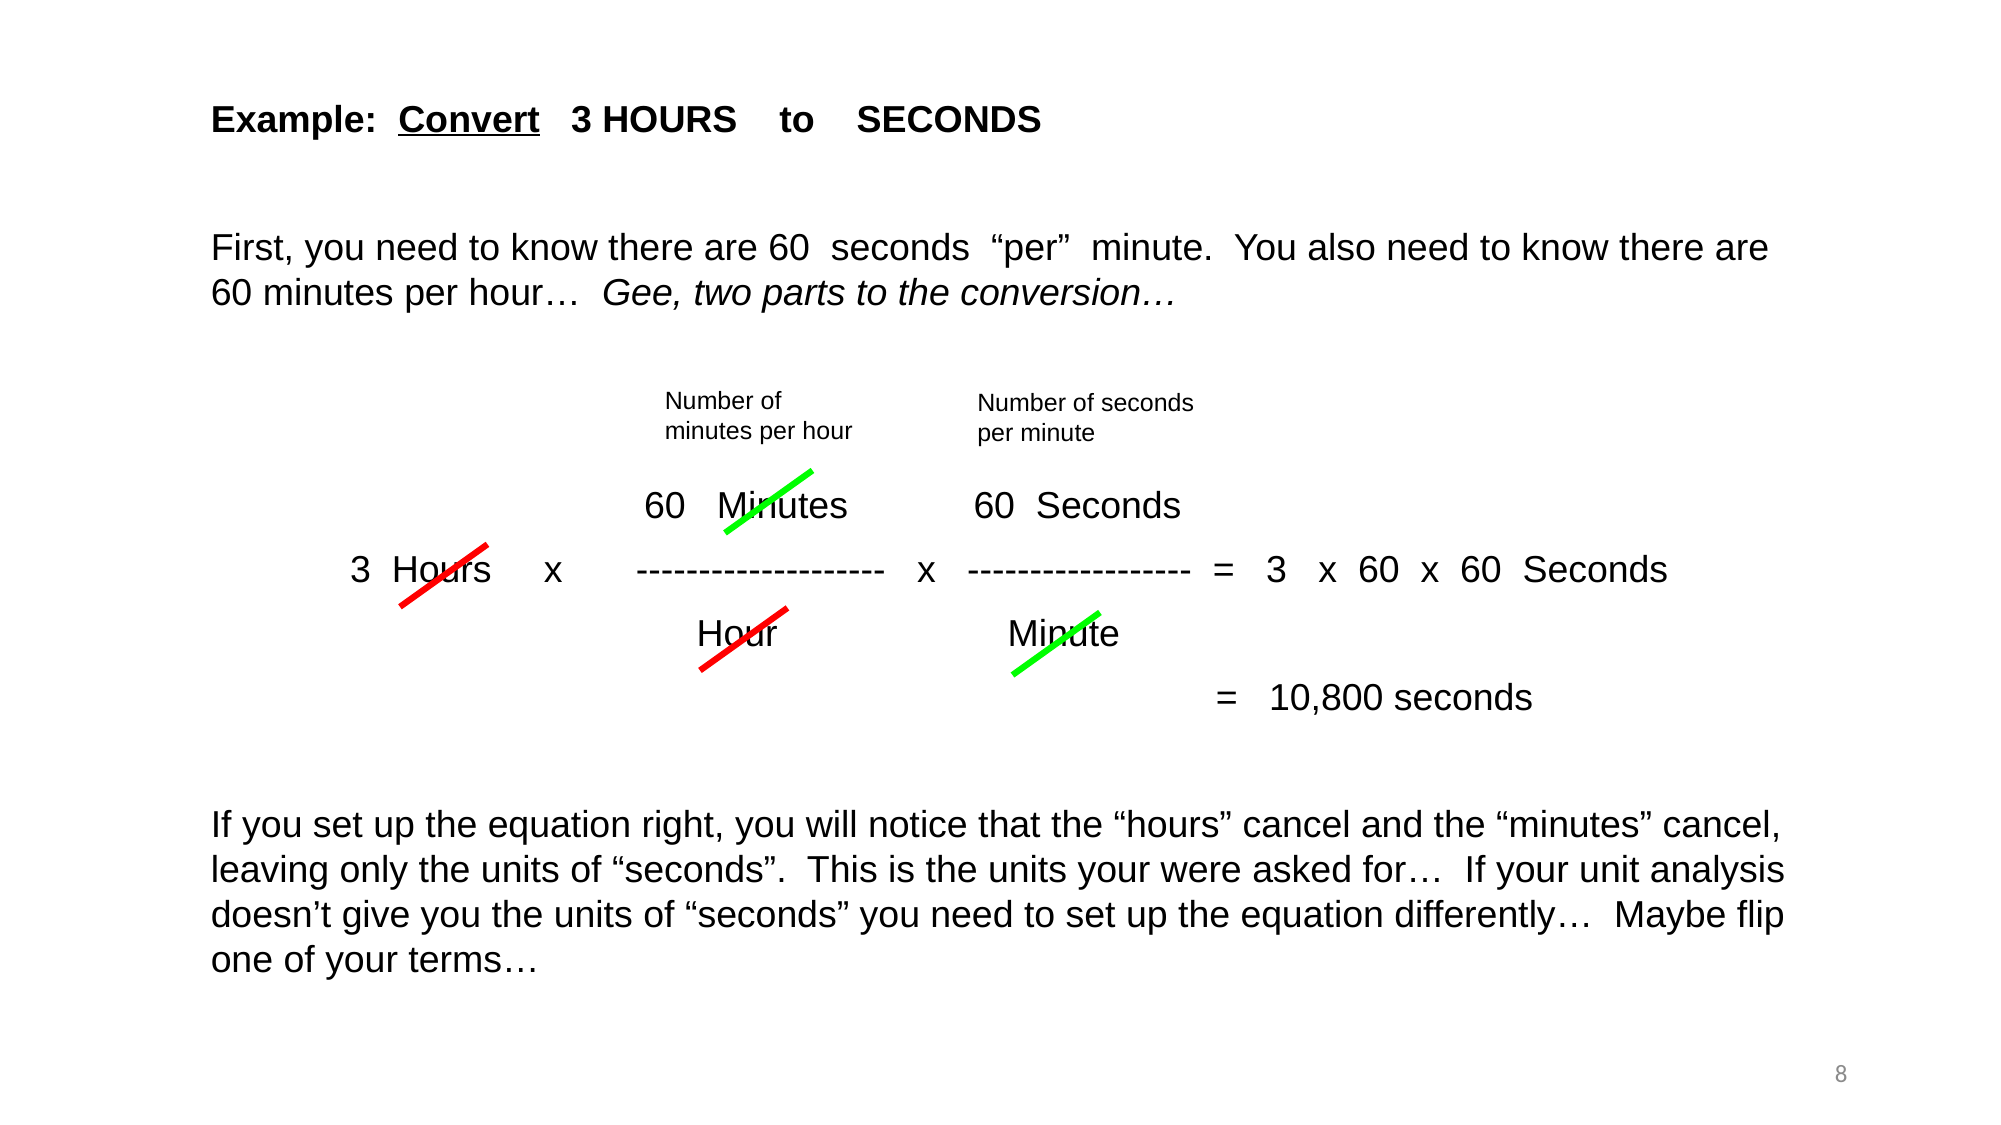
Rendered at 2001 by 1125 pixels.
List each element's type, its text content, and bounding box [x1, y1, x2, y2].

text_box Example: Convert 3 HOURS to SECONDS First, you need to know there are 60 seconds “per” minute. You also need to know there are 60 minutes per hour… Gee, two parts to the conversion… [196, 87, 1819, 320]
text_box If you set up the equation right, you will notice that the “hours” cancel and the “minutes” cancel, leaving only the units of “seconds”. This is the units your were asked for… If your unit analysis doesn’t give you the units of “seconds” you need to set up the equation differently… Maybe flip one of your terms… [196, 792, 1842, 987]
text_box 60 Minutes 60 Seconds 3 Hours x -------------------- x ------------------ = 3 x 60 x 60 Seconds Hour Minute = 10,800 seconds [324, 473, 1713, 725]
slide_number 8 [1412, 1042, 1863, 1103]
text_box Number of seconds per minute [962, 379, 1238, 455]
text_box Number of minutes per hour [649, 377, 875, 452]
